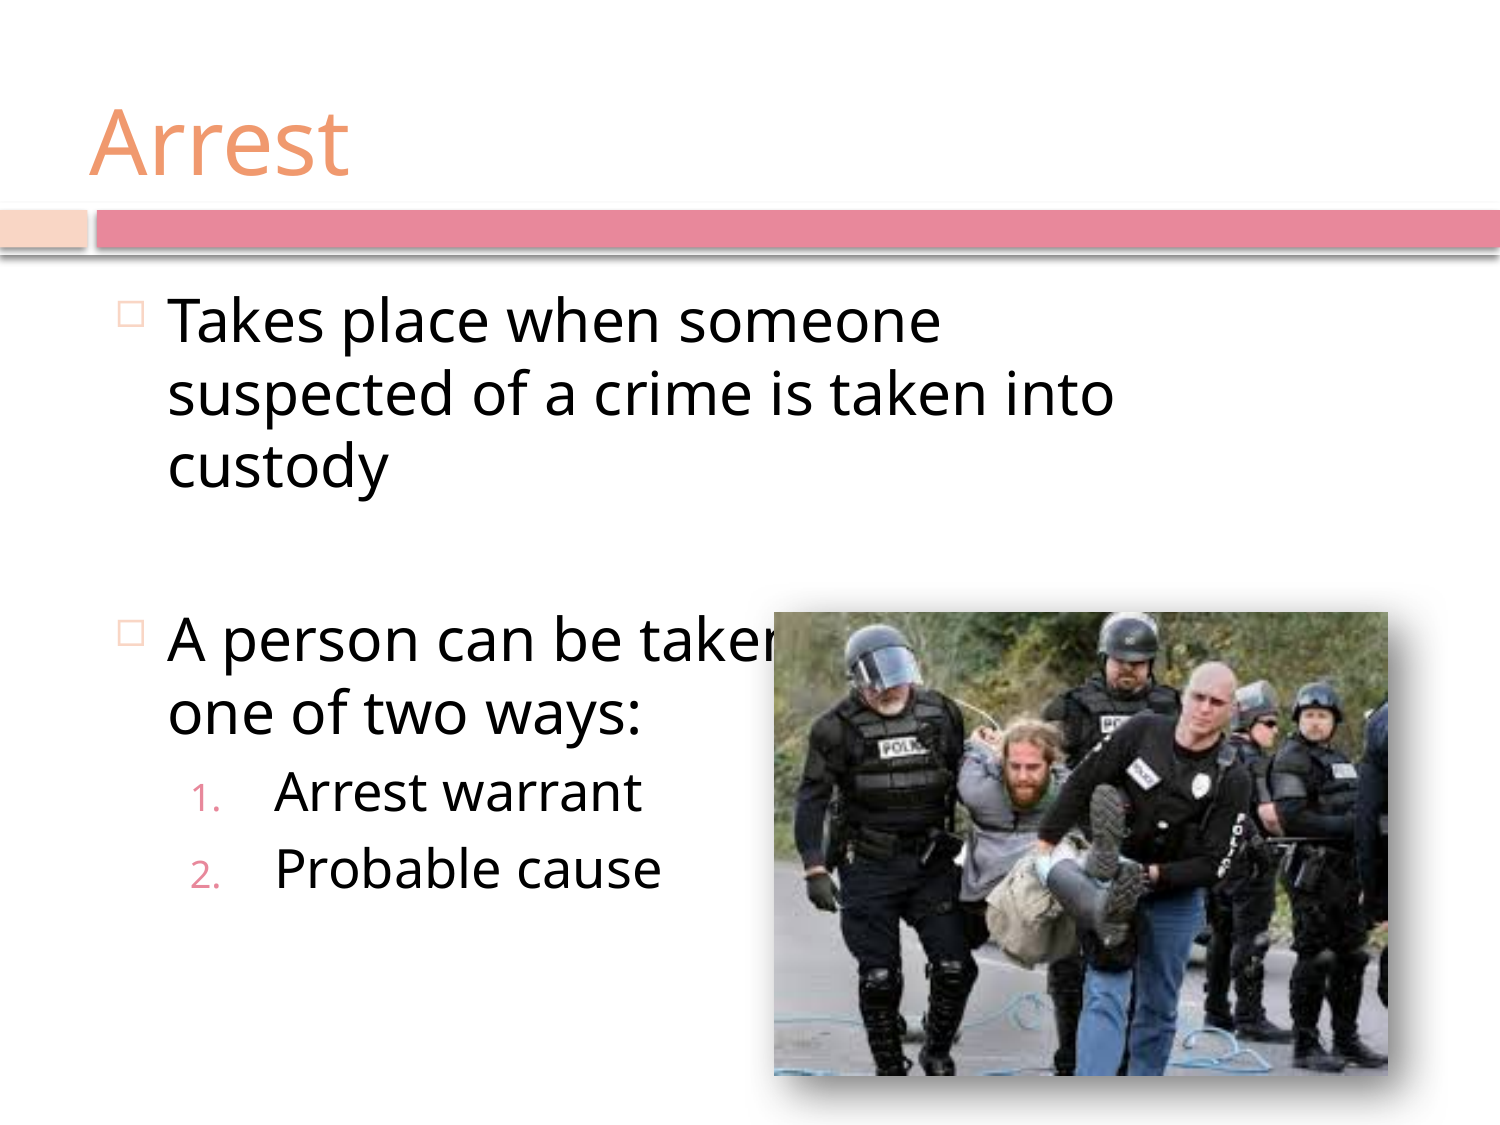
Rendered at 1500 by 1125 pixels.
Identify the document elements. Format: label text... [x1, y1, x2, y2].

list Takes place when someone suspected of a crime is taken into custody A person can be taken into custody one of two ways: Arrest warrant Probable cause [99, 275, 1225, 1018]
title Arrest [75, 45, 475, 233]
picture [774, 612, 1388, 1076]
